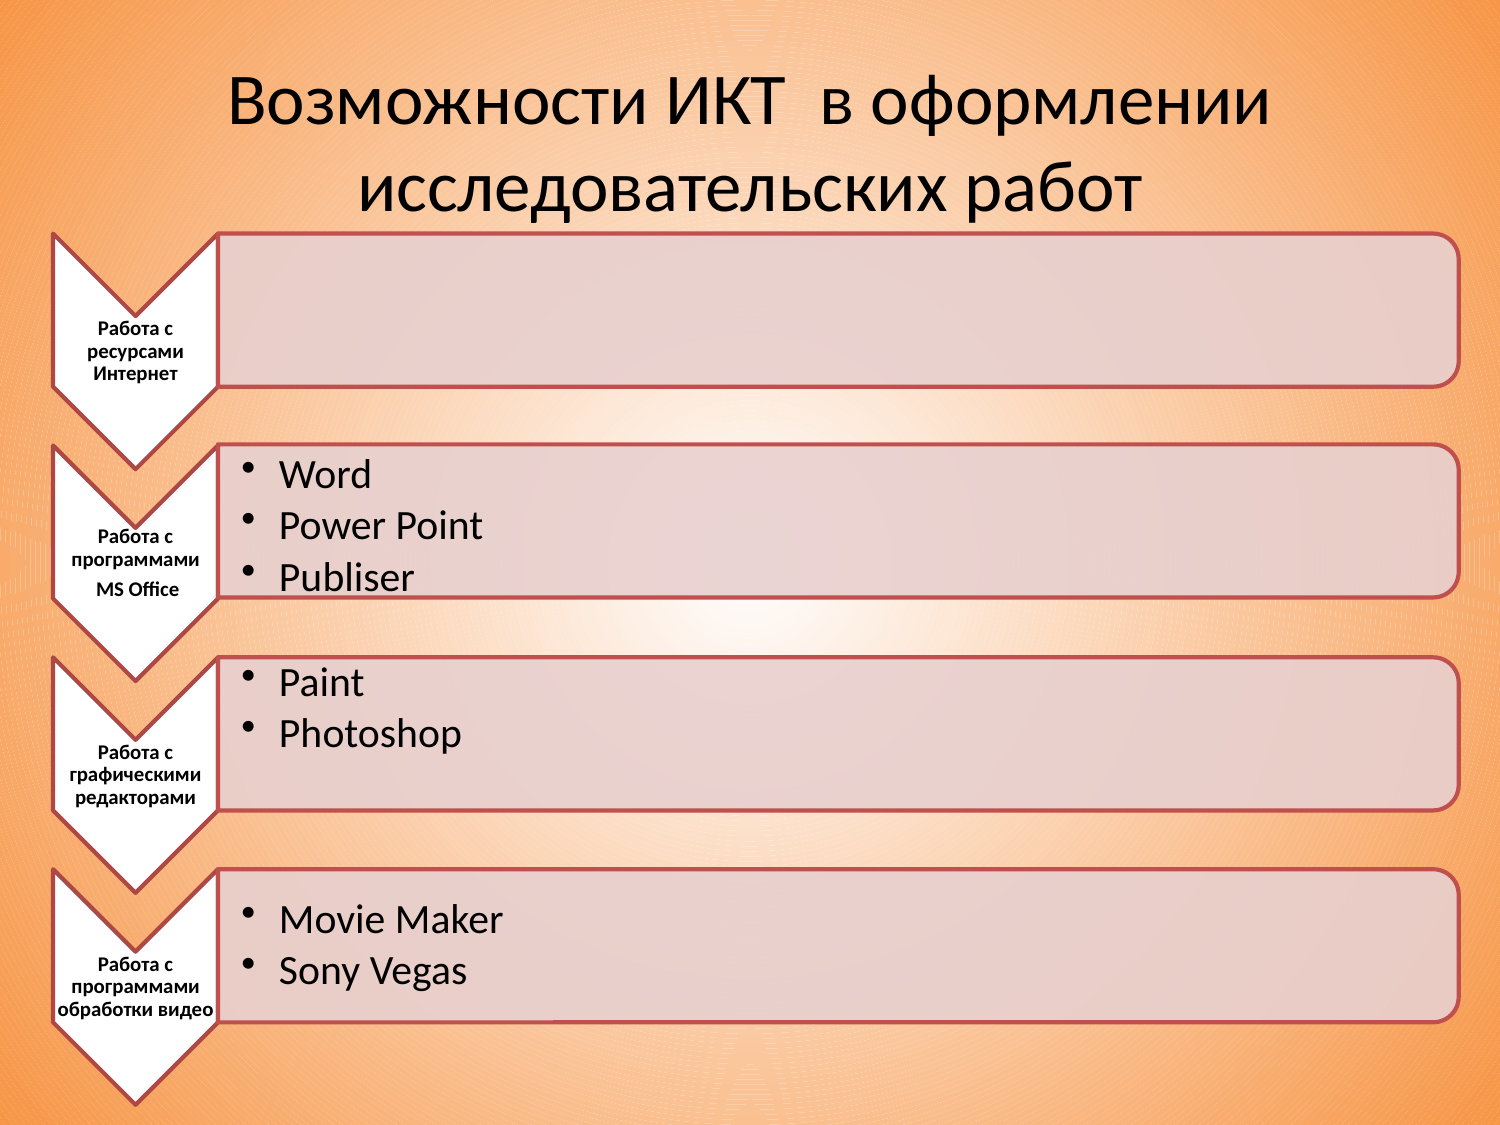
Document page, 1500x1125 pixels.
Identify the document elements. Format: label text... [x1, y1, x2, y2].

title Возможности ИКТ в оформлении исследовательских работ [0, 45, 1500, 233]
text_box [52, 232, 1459, 1107]
